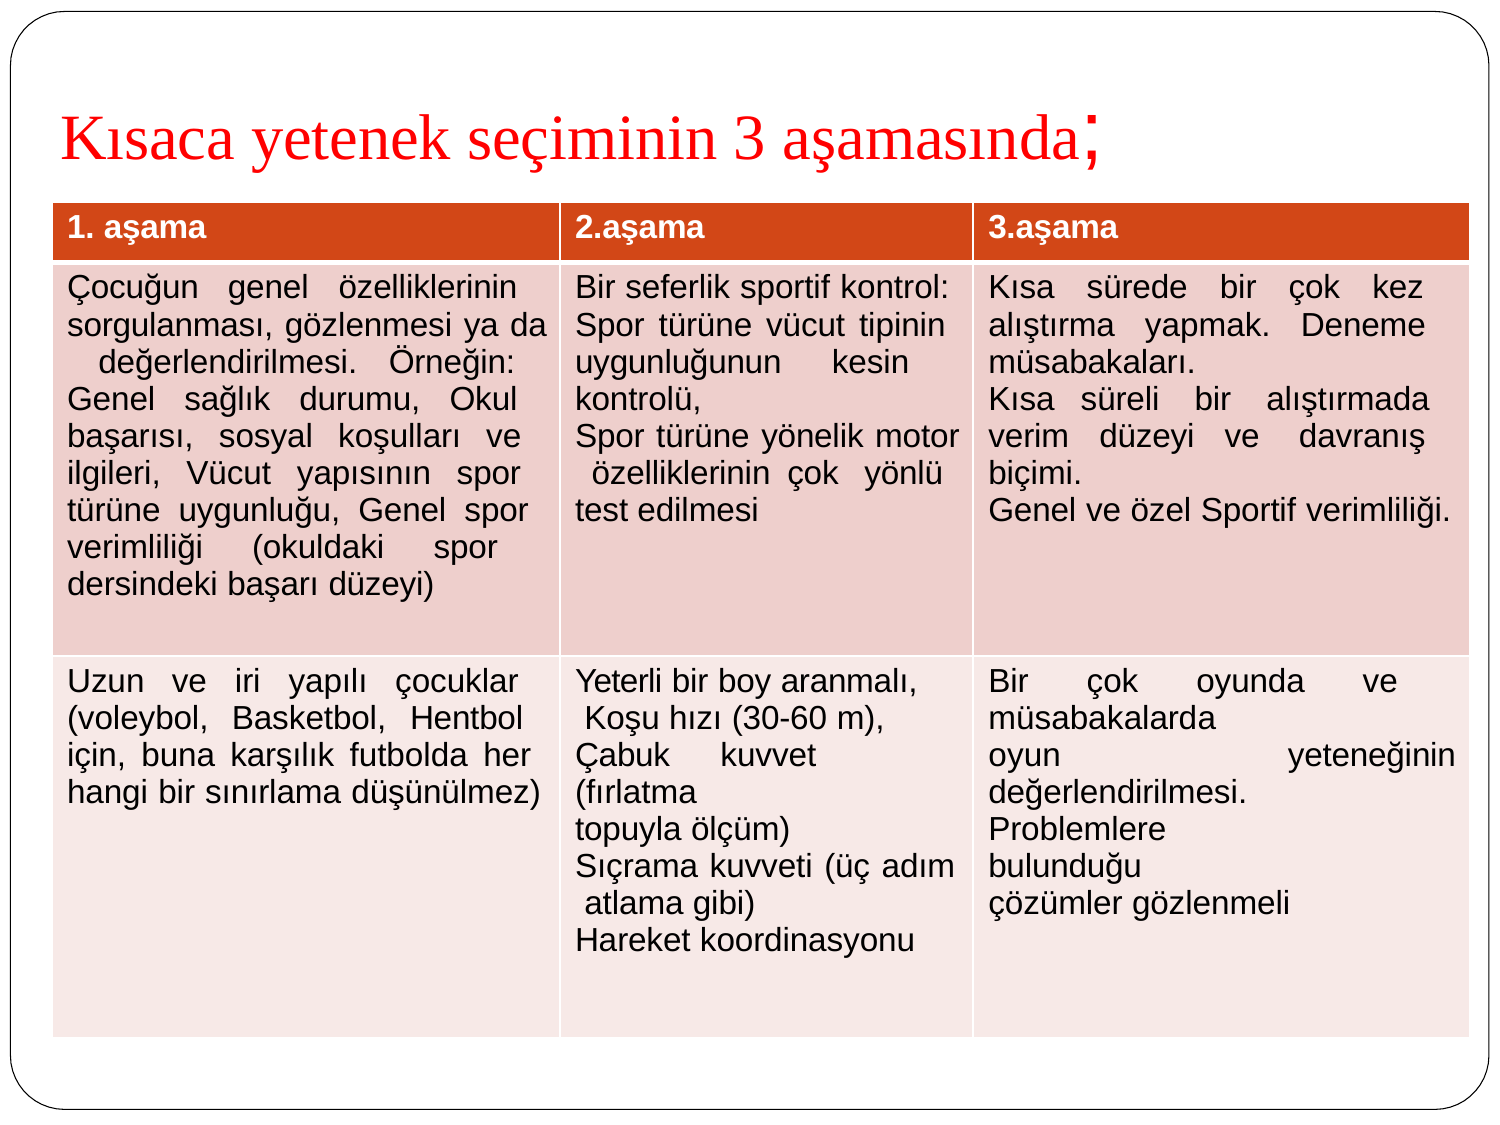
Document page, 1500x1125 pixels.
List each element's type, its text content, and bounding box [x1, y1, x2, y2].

table_cell Bir çok oyunda ve müsabakalarda oyun yeteneğinin değerlendirilmesi. Problemlere bulunduğu çözümler gözlenmeli [974, 657, 1469, 1037]
table_cell Kısa sürede bir çok kez alıştırma yapmak. Deneme müsabakaları. Kısa süreli bir alıştırmada verim düzeyi ve davranış biçimi. Genel ve özel Sportif verimliliği. [974, 265, 1469, 655]
table_cell Uzun ve iri yapılı çocuklar (voleybol, Basketbol, Hentbol için, buna karşılık futbolda her hangi bir sınırlama düşünülmez) [53, 657, 559, 1037]
title Kısaca yetenek seçiminin 3 aşamasında; [58, 74, 1108, 201]
slide_number [34, 1034, 91, 1125]
table_cell Çocuğun genel özelliklerinin sorgulanması, gözlenmesi ya da değerlendirilmesi. Örneğin: Genel sağlık durumu, Okul başarısı, sosyal koşulları ve ilgileri, Vücut yapısının spor türüne uygunluğu, Genel spor verimliliği (okuldaki spor dersindeki başarı düzeyi) [53, 265, 559, 655]
table_cell Yeterli bir boy aranmalı, Koşu hızı (30-60 m), Çabuk kuvvet (fırlatma topuyla ölçüm) Sıçrama kuvveti (üç adım atlama gibi) Hareket koordinasyonu [561, 657, 972, 1037]
table_header 2.aşama [561, 203, 972, 260]
table_header 1. aşama [53, 203, 559, 260]
table_cell Bir seferlik sportif kontrol: Spor türüne vücut tipinin uygunluğunun kesin kontrolü, Spor türüne yönelik motor özelliklerinin çok yönlü test edilmesi [561, 265, 972, 655]
table_header 3.aşama [974, 203, 1469, 260]
